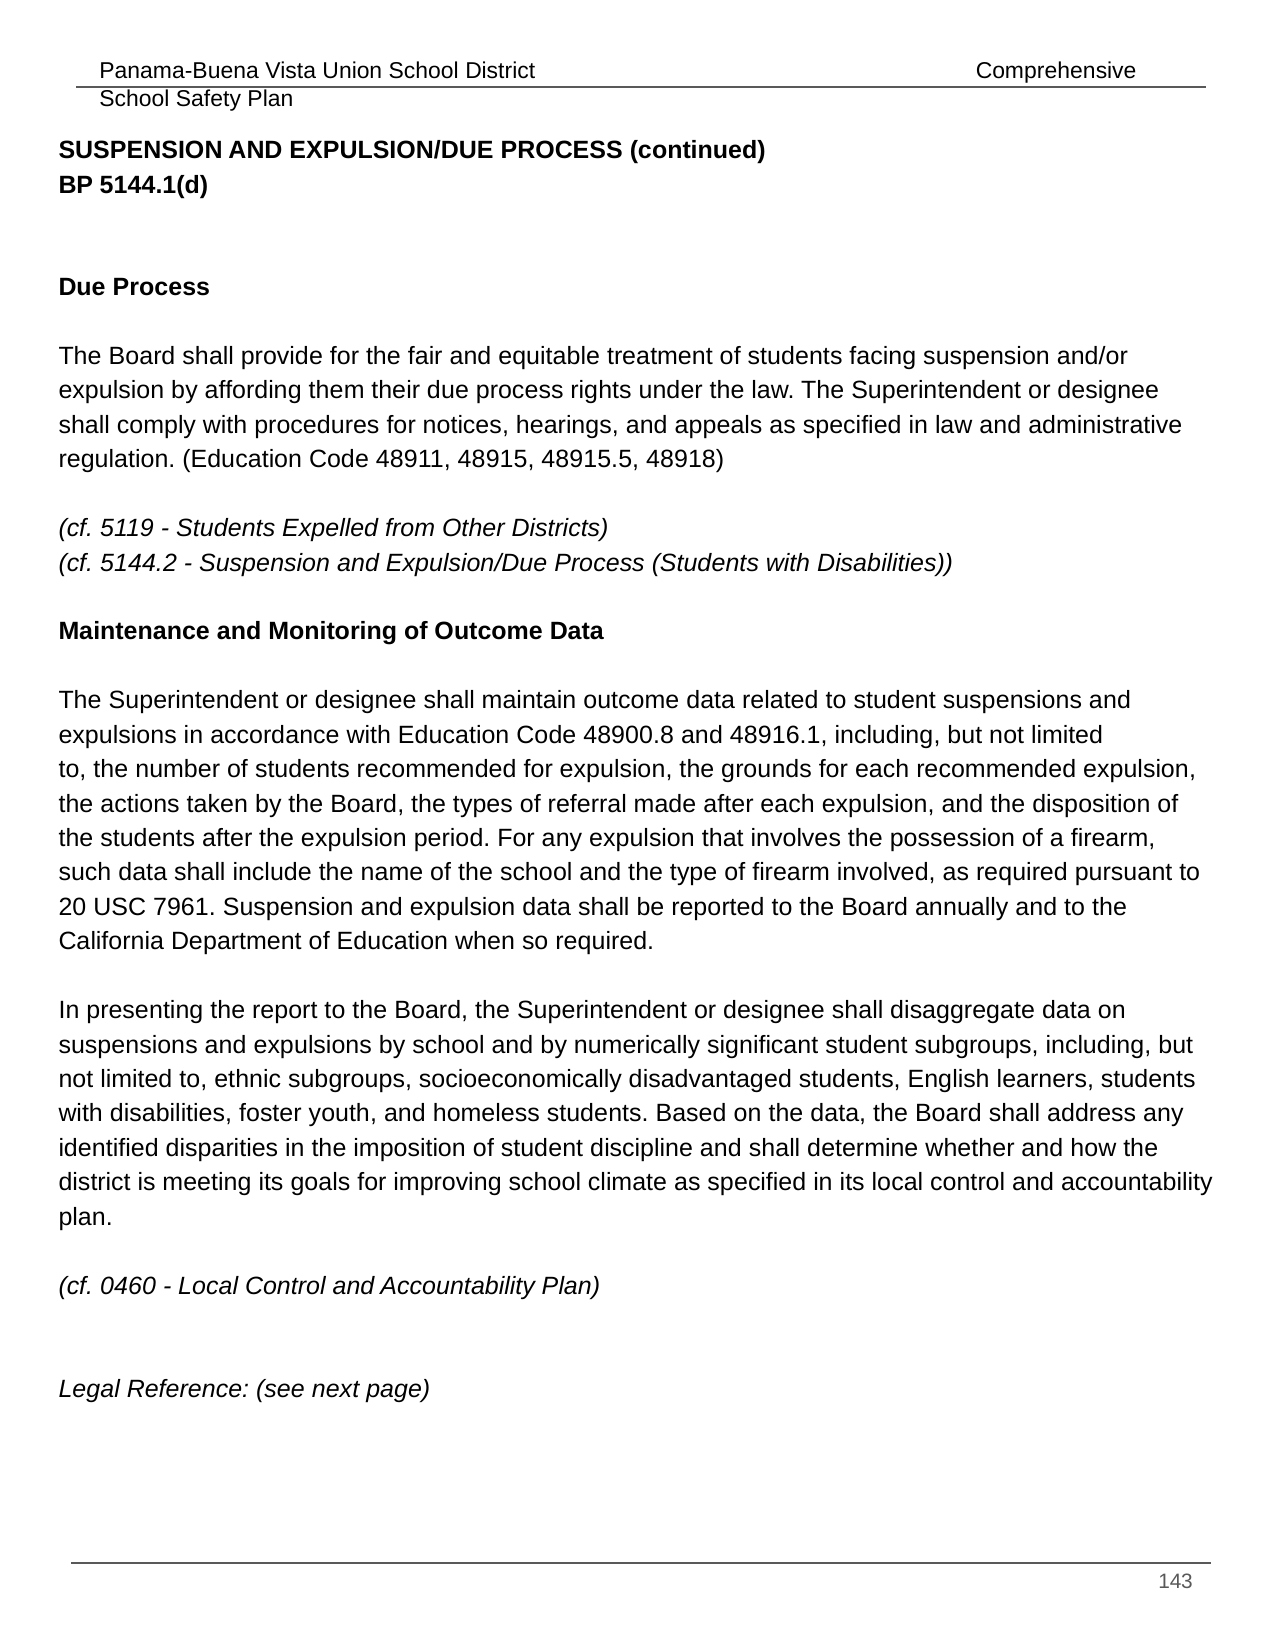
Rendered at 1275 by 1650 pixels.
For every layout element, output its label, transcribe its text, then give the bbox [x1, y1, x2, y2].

list SUSPENSION AND EXPULSION/DUE PROCESS (continued) BP 5144.1(d) Due Process The Board shall provide for the fair and equitable treatment of students facing suspension and/or expulsion by affording them their due process rights under the law. The Superintendent or designee shall comply with procedures for notices, hearings, and appeals as specified in law and administrative regulation. (Education Code 48911, 48915, 48915.5, 48918) (cf. 5119 - Students Expelled from Other Districts) (cf. 5144.2 - Suspension and Expulsion/Due Process (Students with Disabilities)) Maintenance and Monitoring of Outcome Data The Superintendent or designee shall maintain outcome data related to student suspensions and expulsions in accordance with Education Code 48900.8 and 48916.1, including, but not limited to, the number of students recommended for expulsion, the grounds for each recommended expulsion, the actions taken by the Board, the types of referral made after each expulsion, and the disposition of the students after the expulsion period. For any expulsion that involves the possession of a firearm, such data shall include the name of the school and the type of firearm involved, as required pursuant to 20 USC 7961. Suspension and expulsion data shall be reported to the Board annually and to the California Department of Education when so required. In presenting the report to the Board, the Superintendent or designee shall disaggregate data on suspensions and expulsions by school and by numerically significant student subgroups, including, but not limited to, ethnic subgroups, socioeconomically disadvantaged students, English learners, students with disabilities, foster youth, and homeless students. Based on the data, the Board shall address any identified disparities in the imposition of student discipline and shall determine whether and how the district is meeting its goals for improving school climate as specified in its local control and accountability plan. (cf. 0460 - Local Control and Accountability Plan) Legal Reference: (see next page) [43, 114, 1232, 1466]
slide_number ‹#› [1131, 1552, 1208, 1623]
